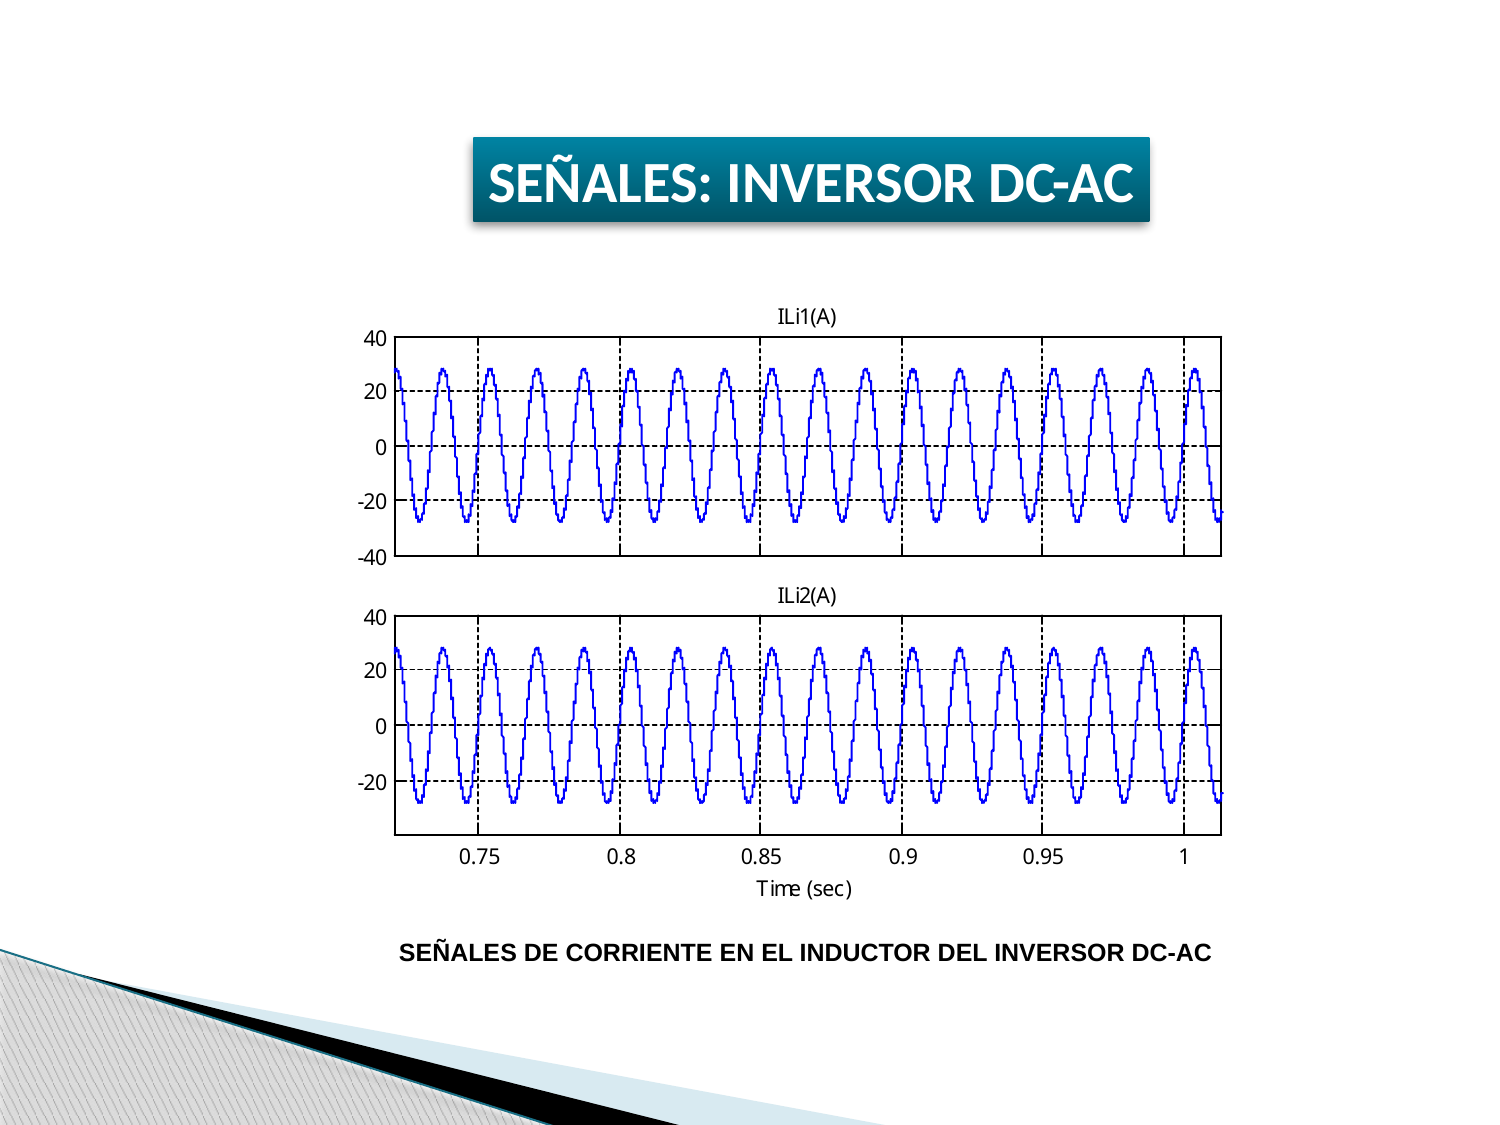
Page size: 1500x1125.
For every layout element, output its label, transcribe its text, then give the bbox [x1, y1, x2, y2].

text_box SEÑALES DE CORRIENTE EN EL INDUCTOR DEL INVERSOR DC-AC [384, 941, 1229, 974]
text_box SEÑALES: INVERSOR DC-AC [473, 137, 1150, 222]
picture [324, 278, 1270, 929]
